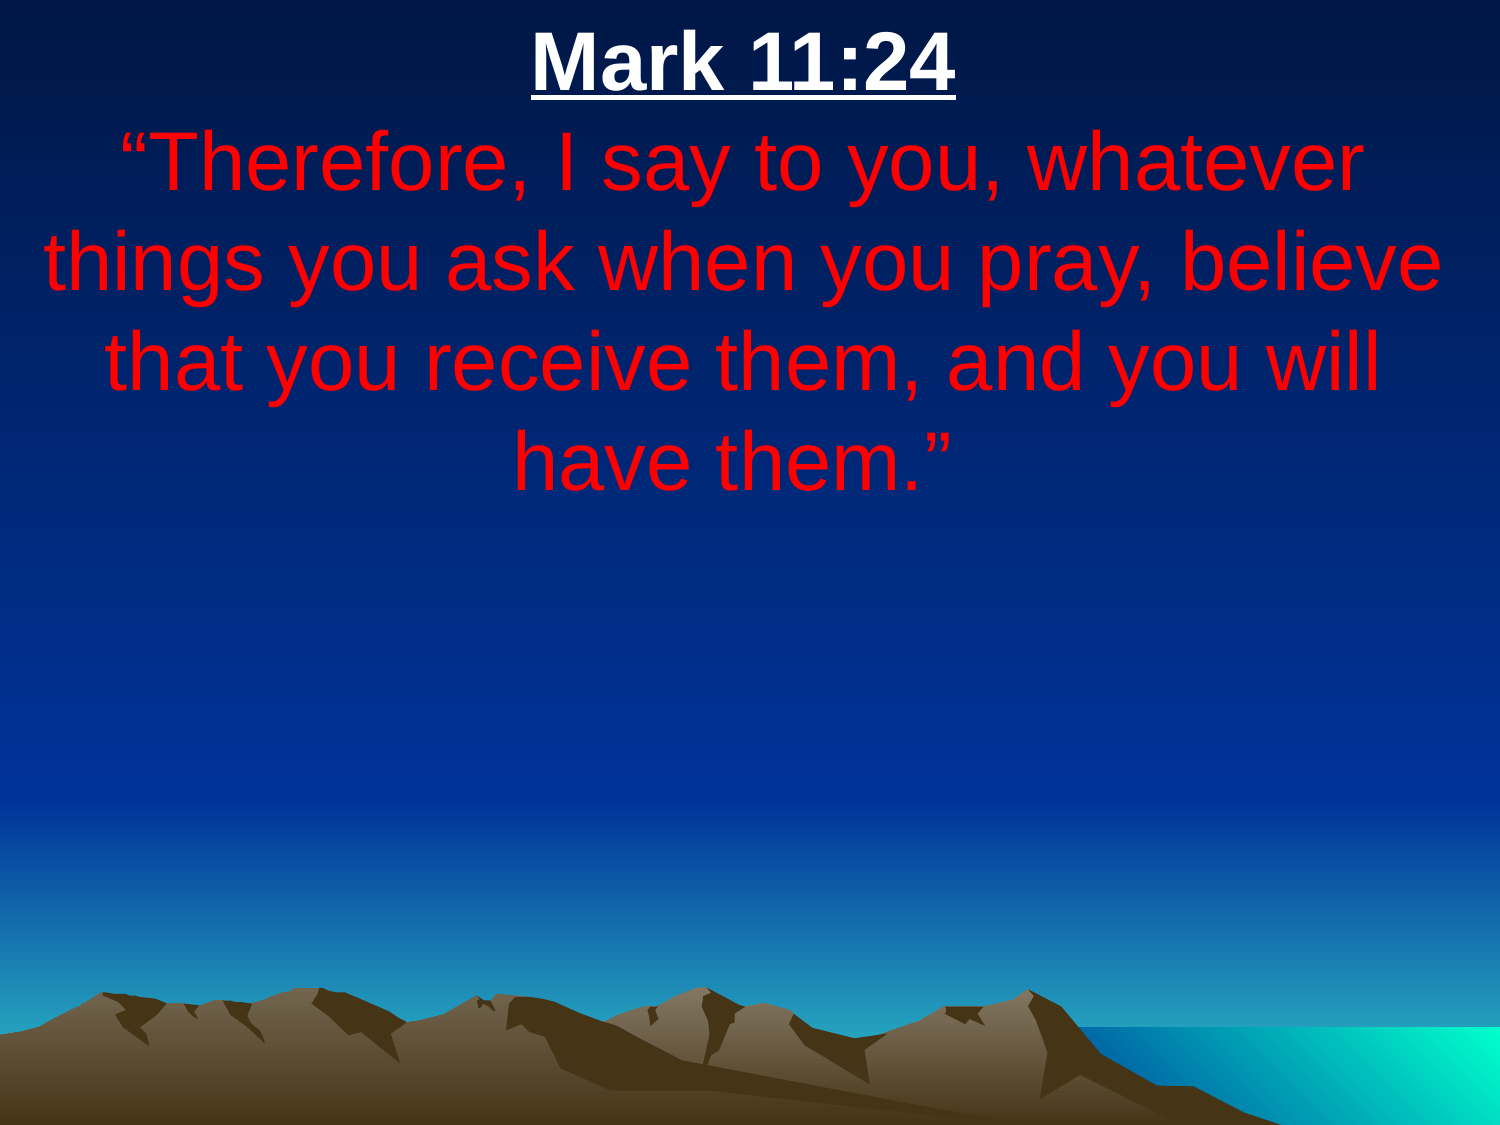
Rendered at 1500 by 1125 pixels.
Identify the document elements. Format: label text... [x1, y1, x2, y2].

text_box Mark 11:24 “Therefore, I say to you, whatever things you ask when you pray, believe that you receive them, and you will have them.” [12, 0, 1475, 715]
